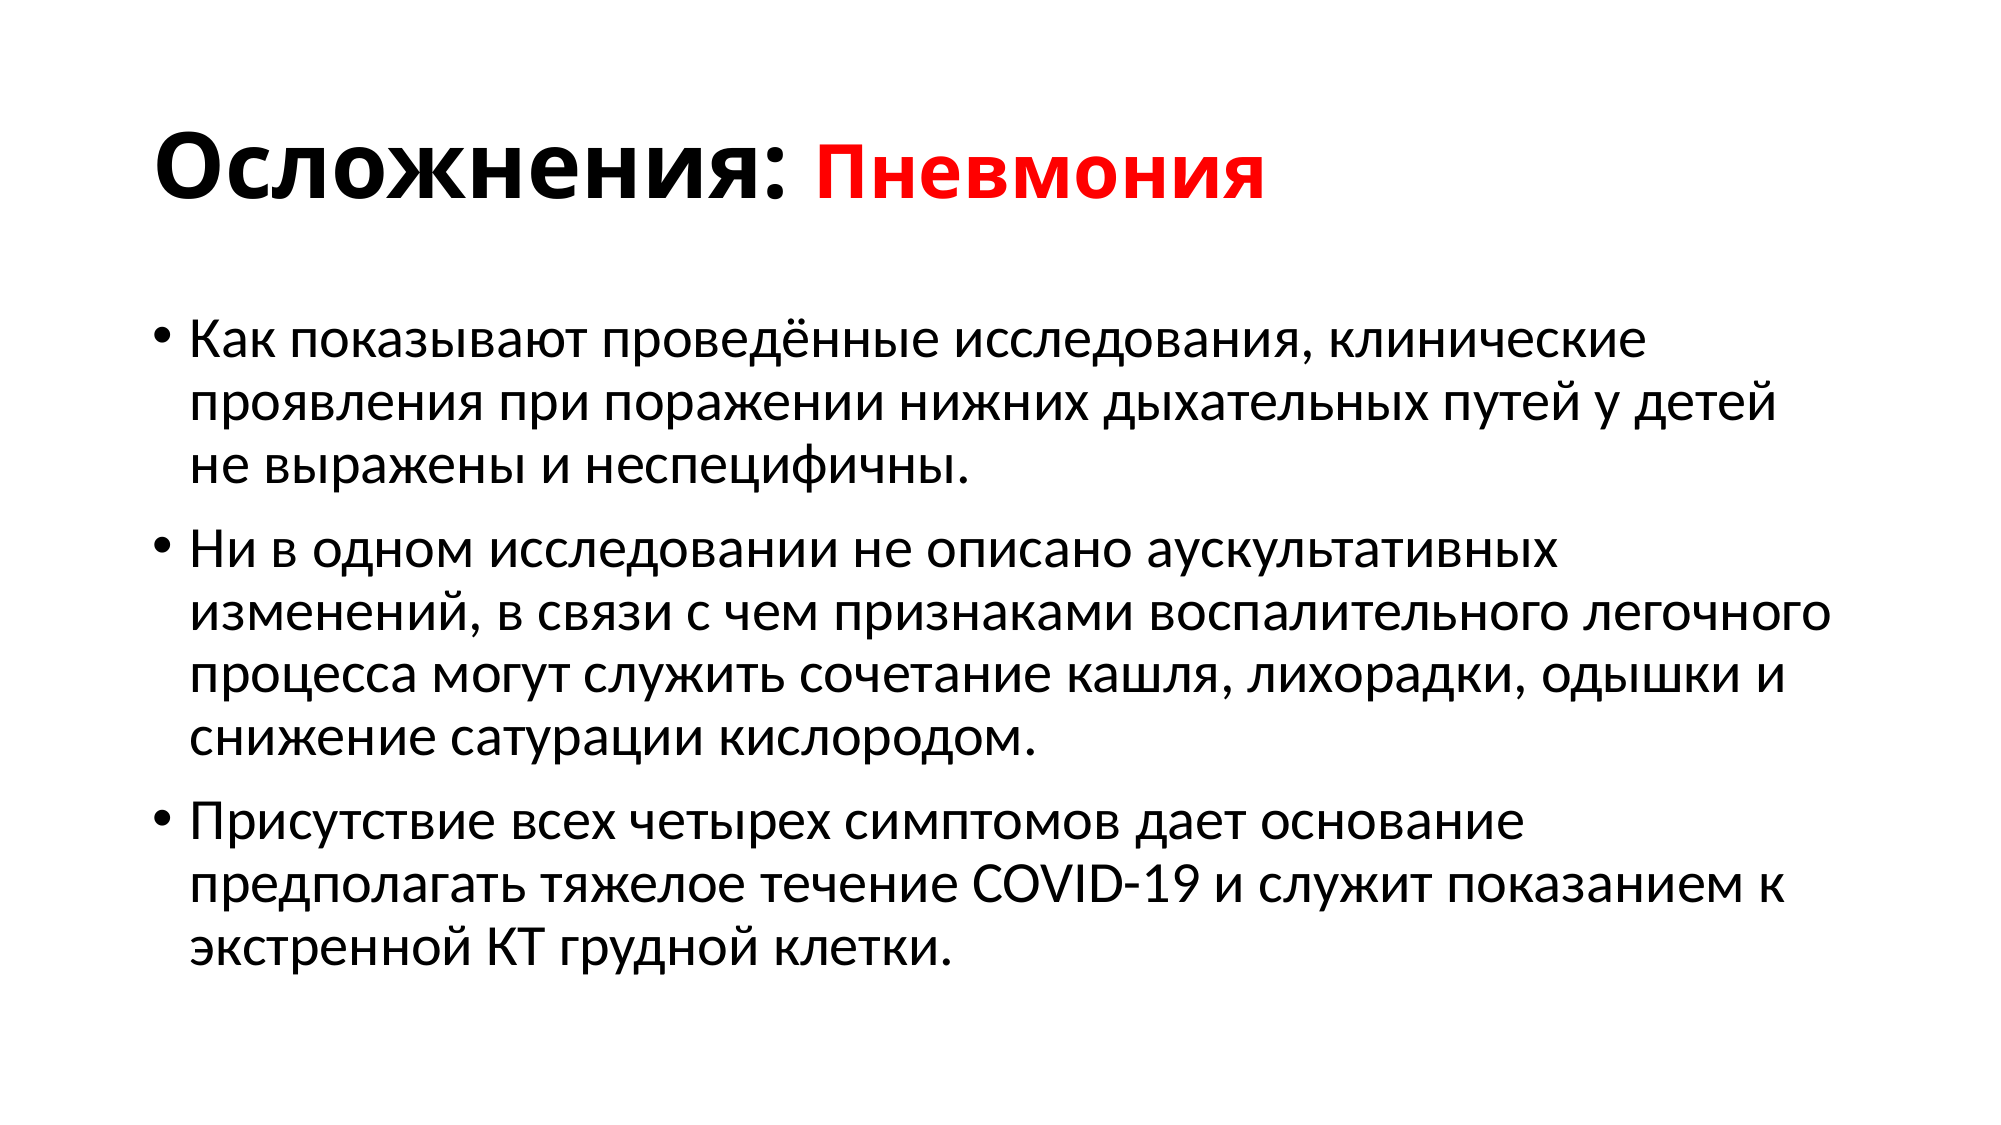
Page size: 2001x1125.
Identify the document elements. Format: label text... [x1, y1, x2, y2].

list Как показывают проведённые исследования, клинические проявления при поражении нижних дыхательных путей у детей не выражены и неспецифичны. Ни в одном исследовании не описано аускультативных изменений, в связи с чем признаками воспалительного легочного процесса могут служить сочетание кашля, лихорадки, одышки и снижение сатурации кислородом. Присутствие всех четырех симптомов дает основание предполагать тяжелое течение COVID-19 и служит показанием к экстренной КТ грудной клетки. [137, 299, 1863, 1014]
title Осложнения: Пневмония [137, 59, 1863, 278]
